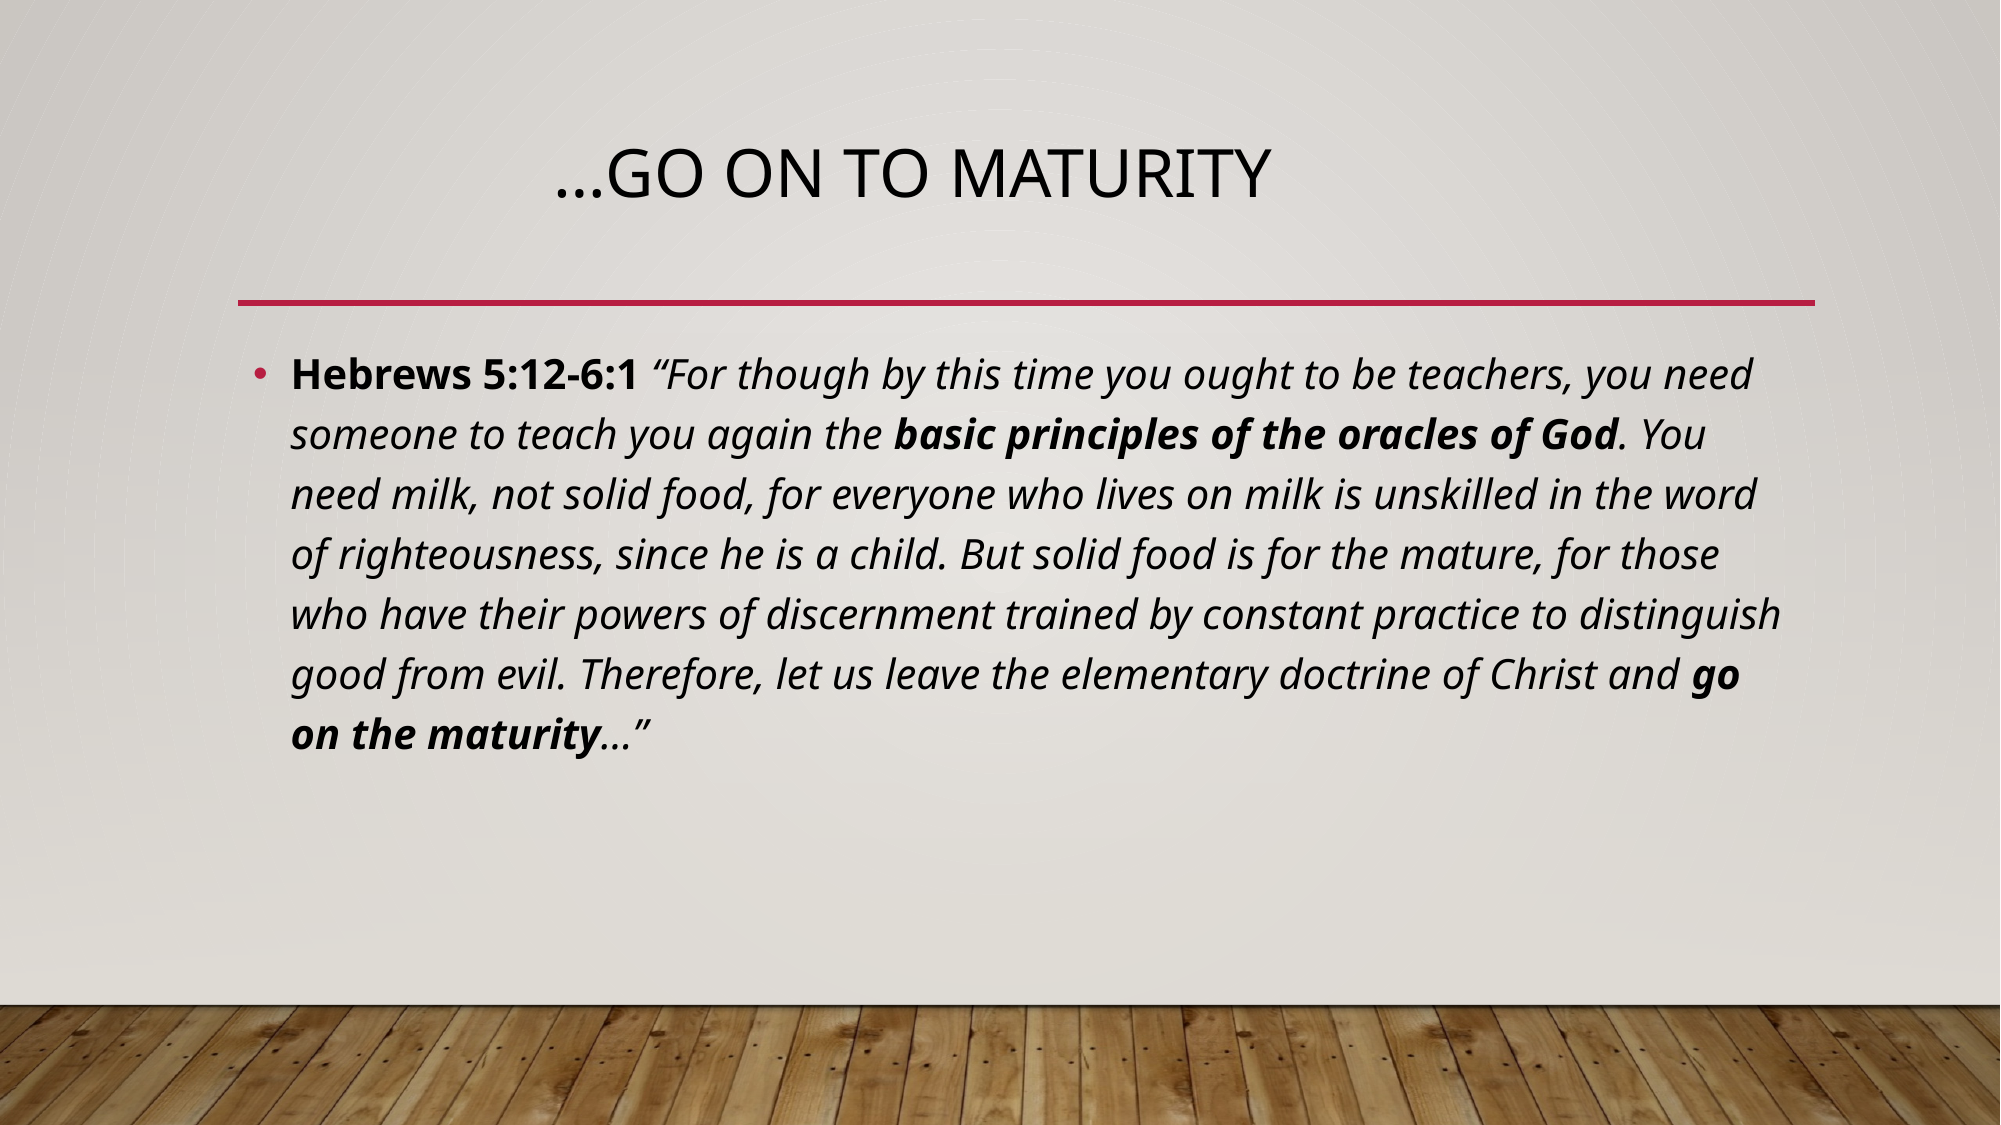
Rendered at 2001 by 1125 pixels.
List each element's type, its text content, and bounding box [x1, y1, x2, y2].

picture [0, 1005, 2000, 1125]
list Hebrews 5:12-6:1 “For though by this time you ought to be teachers, you need someone to teach you again the basic principles of the oracles of God. You need milk, not solid food, for everyone who lives on milk is unskilled in the word of righteousness, since he is a child. But solid food is for the mature, for those who have their powers of discernment trained by constant practice to distinguish good from evil. Therefore, let us leave the elementary doctrine of Christ and go on the maturity…” [238, 330, 1814, 897]
title …Go On to Maturity [238, 131, 1814, 305]
